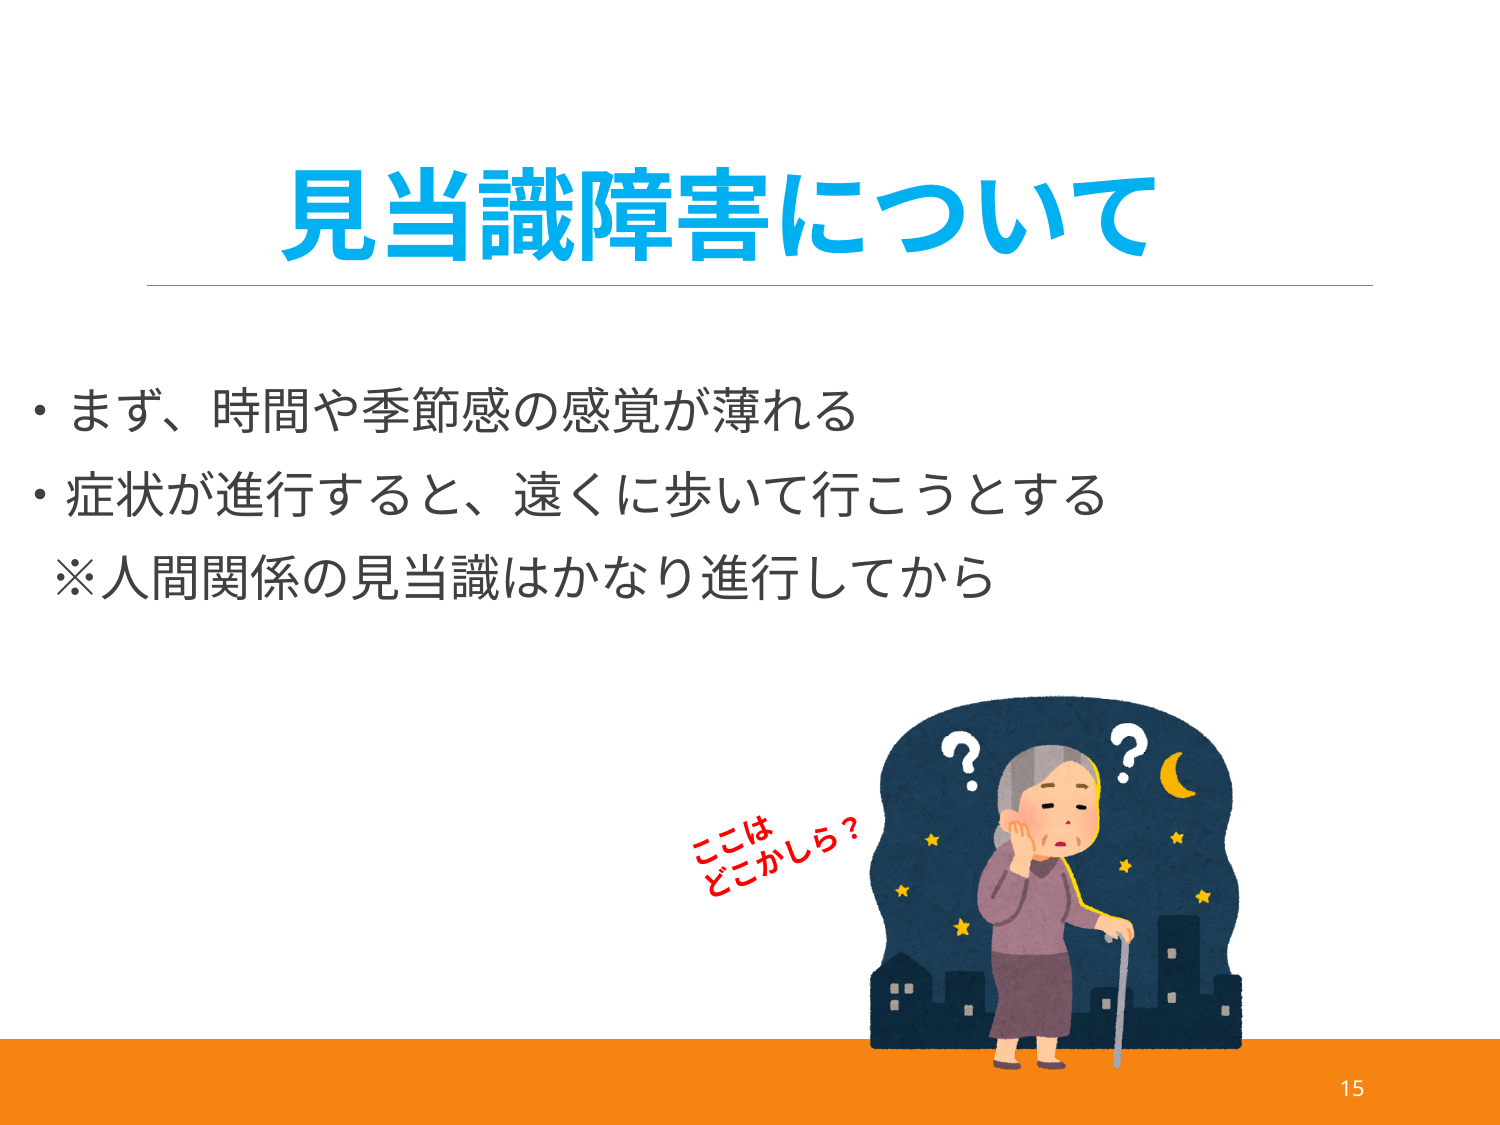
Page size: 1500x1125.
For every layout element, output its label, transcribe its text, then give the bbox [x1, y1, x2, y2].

text_box ここは どこかしら？ [667, 761, 854, 918]
title 見当識障害について [263, 42, 1245, 281]
list ・まず、時間や季節感の感覚が薄れる ・症状が進行すると、遠くに歩いて行こうとする ※人間関係の見当識はかなり進行してから [0, 379, 1471, 1021]
slide_number 15 [1218, 1059, 1380, 1120]
picture [857, 682, 1256, 1081]
